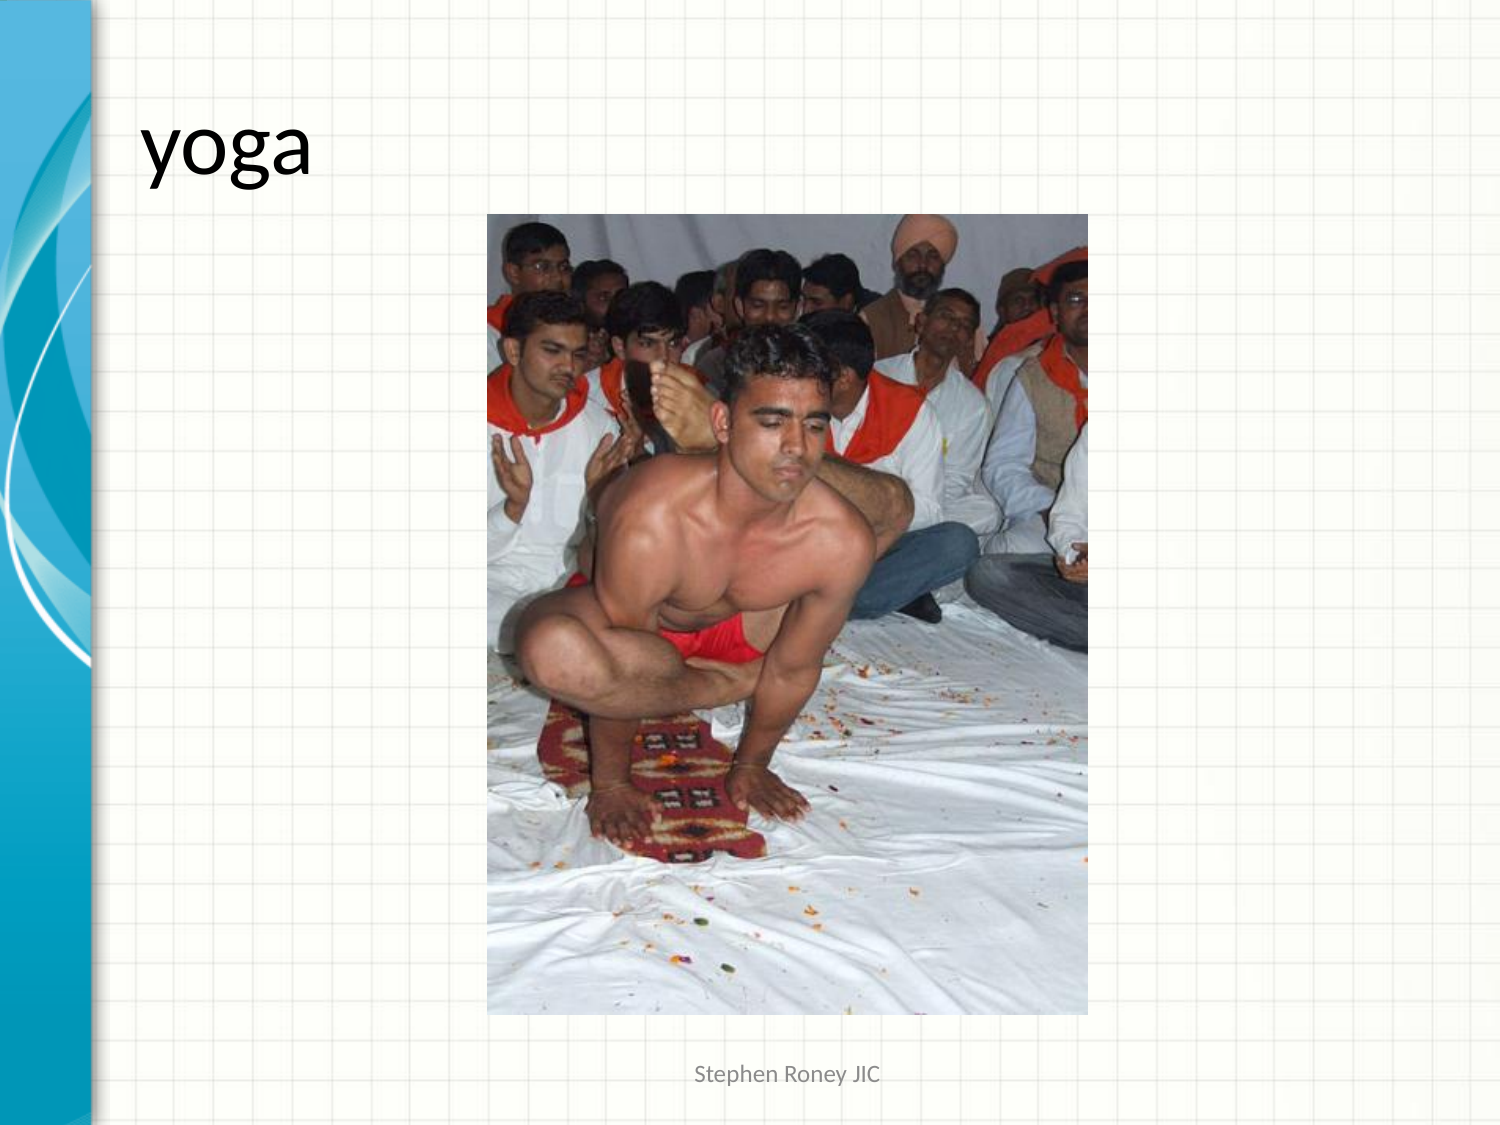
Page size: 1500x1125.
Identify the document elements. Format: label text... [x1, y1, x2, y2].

footer Stephen Roney JIC [549, 1042, 1025, 1103]
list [487, 214, 1088, 1015]
title yoga [125, 44, 1450, 232]
picture [0, 0, 1500, 1125]
